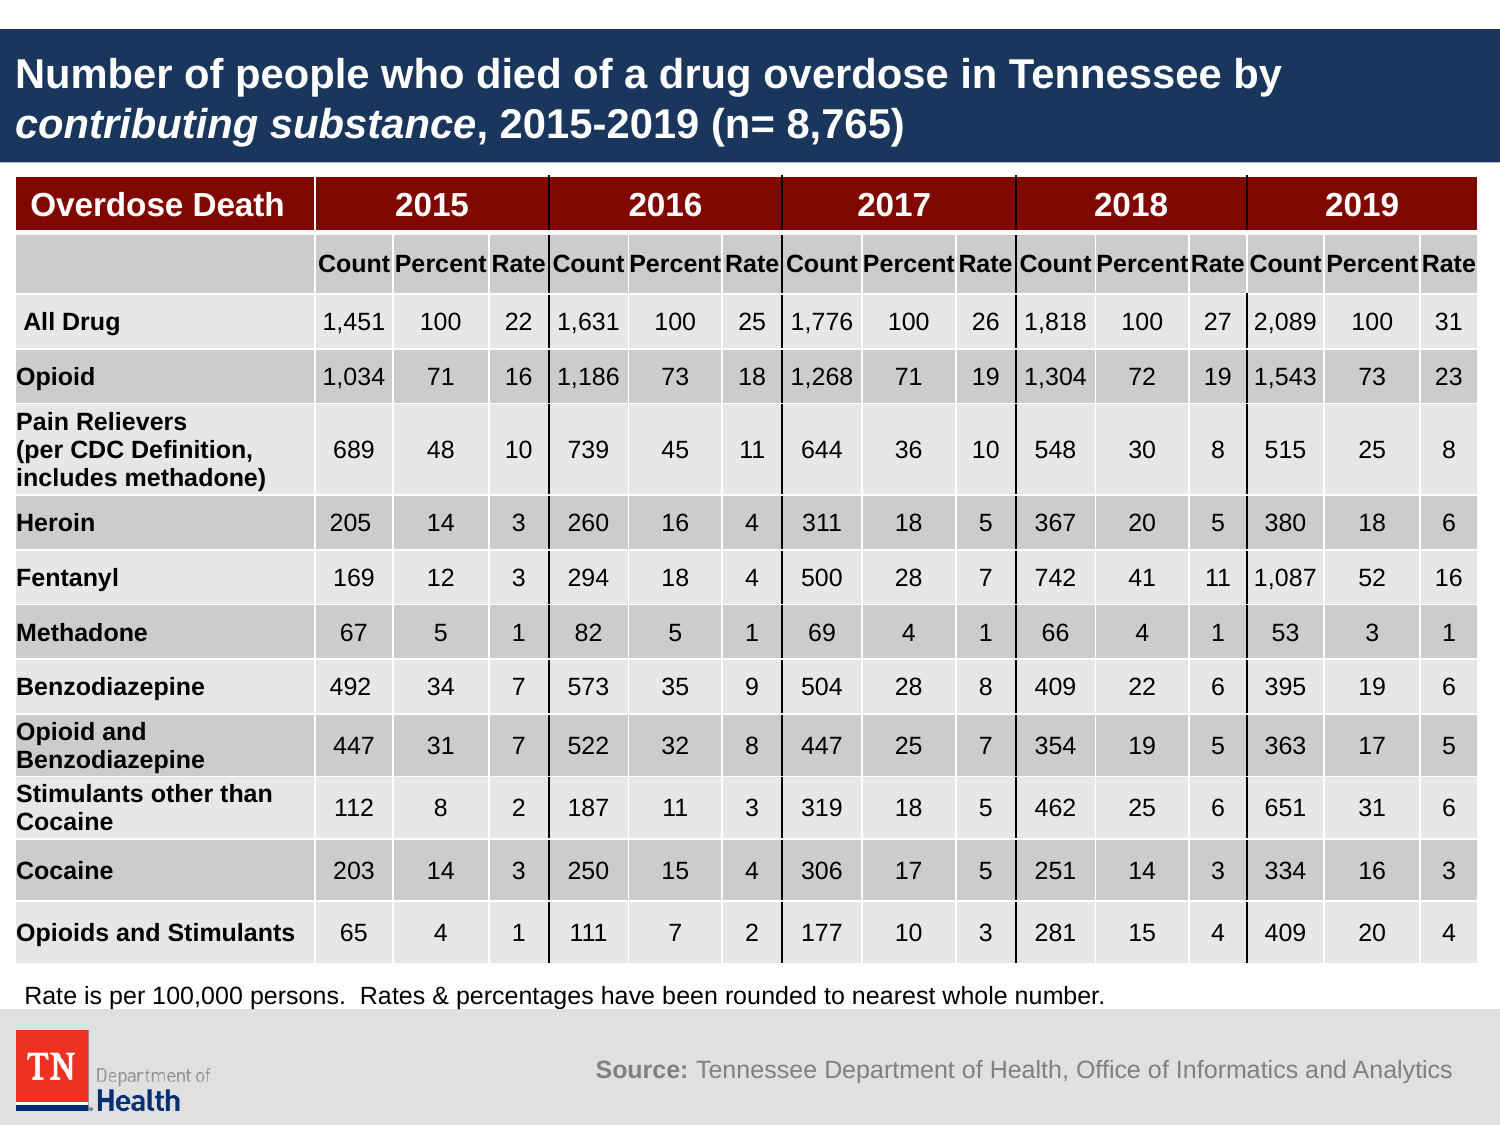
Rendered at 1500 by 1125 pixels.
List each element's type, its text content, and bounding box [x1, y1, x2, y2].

table_cell Rate [723, 235, 781, 293]
table_cell 250 [550, 840, 628, 900]
table_cell 25 [1325, 404, 1419, 494]
table_cell 3 [490, 840, 548, 900]
table_cell 548 [1017, 404, 1095, 494]
table_cell 18 [863, 496, 955, 549]
table_cell 11 [1190, 551, 1246, 604]
table_cell 1,186 [550, 350, 628, 403]
table_cell 651 [1248, 777, 1323, 838]
table_cell 1 [723, 605, 781, 658]
table_cell 5 [1190, 496, 1246, 549]
table_cell 19 [957, 350, 1015, 403]
table_cell Percent [1096, 235, 1188, 293]
table_cell Rate [1421, 235, 1477, 293]
table_cell 3 [1325, 605, 1419, 658]
table_cell 36 [863, 404, 955, 494]
table_cell 4 [723, 840, 781, 900]
table_cell 3 [1421, 840, 1477, 900]
table_cell Rate [1190, 235, 1246, 293]
table_cell 367 [1017, 496, 1095, 549]
table_cell 4 [723, 551, 781, 604]
table_cell 73 [1325, 350, 1419, 403]
table_cell 18 [1325, 496, 1419, 549]
table_cell 447 [783, 715, 861, 776]
table_cell 334 [1248, 840, 1323, 900]
table_cell 260 [550, 496, 628, 549]
table_cell 3 [957, 902, 1015, 963]
table_cell 7 [490, 715, 548, 776]
table_cell 17 [863, 840, 955, 900]
table_cell 14 [394, 496, 488, 549]
table_cell 409 [1017, 660, 1095, 713]
table_cell 2 [490, 777, 548, 838]
table_cell 8 [1421, 404, 1477, 494]
table_cell 6 [1190, 660, 1246, 713]
table_cell 71 [394, 350, 488, 403]
table_cell Count [550, 235, 628, 293]
table_cell 34 [394, 660, 488, 713]
table_cell 2,089 [1248, 295, 1323, 348]
table_cell Stimulants other than Cocaine [16, 777, 314, 838]
table_cell Percent [394, 235, 488, 293]
table_cell 16 [1325, 840, 1419, 900]
table_cell 10 [957, 404, 1015, 494]
table_cell 1 [1190, 605, 1246, 658]
table_cell 3 [1190, 840, 1246, 900]
table_cell 2 [723, 902, 781, 963]
table_cell 462 [1017, 777, 1095, 838]
table_cell 1,818 [1017, 295, 1095, 348]
table_cell 6 [1190, 777, 1246, 838]
table_cell 306 [783, 840, 861, 900]
table_cell 447 [316, 715, 392, 776]
table_cell 380 [1248, 496, 1323, 549]
table_cell 111 [550, 902, 628, 963]
table_cell 66 [1017, 605, 1095, 658]
table_cell Cocaine [16, 840, 314, 900]
table_cell Percent [1325, 235, 1419, 293]
table_cell 19 [1096, 715, 1188, 776]
text_box Source: Tennessee Department of Health, Office of Informatics and Analytics [580, 1046, 1481, 1092]
table_cell 100 [394, 295, 488, 348]
table_cell 16 [629, 496, 721, 549]
table_cell 1,304 [1017, 350, 1095, 403]
table_cell 4 [394, 902, 488, 963]
table_cell Count [1017, 235, 1095, 293]
table_cell 311 [783, 496, 861, 549]
table_cell 31 [1421, 295, 1477, 348]
table_cell [16, 235, 314, 293]
table_cell 25 [863, 715, 955, 776]
table_cell 14 [394, 840, 488, 900]
table_cell 6 [1421, 777, 1477, 838]
table_cell 8 [723, 715, 781, 776]
table_cell 1,631 [550, 295, 628, 348]
table_cell 1 [490, 605, 548, 658]
table_cell 3 [490, 496, 548, 549]
table_cell All Drug [16, 295, 314, 348]
table_cell 5 [394, 605, 488, 658]
table_cell 25 [723, 295, 781, 348]
table_cell 8 [957, 660, 1015, 713]
table_cell 9 [723, 660, 781, 713]
table_cell 28 [863, 551, 955, 604]
table_cell Fentanyl [16, 551, 314, 604]
table_cell 1 [1421, 605, 1477, 658]
table_cell Opioid [16, 350, 314, 403]
table_cell 5 [1421, 715, 1477, 776]
table_cell 11 [723, 404, 781, 494]
table_cell 12 [394, 551, 488, 604]
table_cell 644 [783, 404, 861, 494]
table_cell 53 [1248, 605, 1323, 658]
table_cell 522 [550, 715, 628, 776]
table_cell 5 [1190, 715, 1246, 776]
title Number of people who died of a drug overdose in Tennessee by contributing substance, 2015-2019 (n= 8,765) [0, 29, 1500, 165]
table_cell 7 [957, 551, 1015, 604]
table_cell Rate [957, 235, 1015, 293]
table_cell 1 [490, 902, 548, 963]
table_header 2017 [783, 177, 1015, 230]
table_cell 251 [1017, 840, 1095, 900]
table_cell 20 [1325, 902, 1419, 963]
table_cell 4 [723, 496, 781, 549]
table_cell 25 [1096, 777, 1188, 838]
table_cell 573 [550, 660, 628, 713]
table_cell 1,034 [316, 350, 392, 403]
table_cell 7 [957, 715, 1015, 776]
table_cell 205 [316, 496, 392, 549]
table_cell 1,543 [1248, 350, 1323, 403]
table_cell Count [783, 235, 861, 293]
table_cell 3 [723, 777, 781, 838]
table_cell 1,451 [316, 295, 392, 348]
table_cell 112 [316, 777, 392, 838]
table_cell 1,776 [783, 295, 861, 348]
table_header 2019 [1248, 177, 1477, 230]
table_cell Opioid and Benzodiazepine [16, 715, 314, 776]
table_cell 319 [783, 777, 861, 838]
table_cell 187 [550, 777, 628, 838]
table_cell 23 [1421, 350, 1477, 403]
table_cell 5 [957, 496, 1015, 549]
table_cell 22 [490, 295, 548, 348]
table_cell 4 [863, 605, 955, 658]
table_cell 363 [1248, 715, 1323, 776]
table_header Overdose Death [16, 177, 314, 230]
table_cell 22 [1096, 660, 1188, 713]
table_cell 69 [783, 605, 861, 658]
table_cell 203 [316, 840, 392, 900]
table_header 2016 [550, 177, 781, 230]
table_cell 5 [957, 840, 1015, 900]
table_cell 281 [1017, 902, 1095, 963]
table_cell 48 [394, 404, 488, 494]
table_cell 4 [1096, 605, 1188, 658]
table_cell 19 [1190, 350, 1246, 403]
table_cell 19 [1325, 660, 1419, 713]
table_cell 6 [1421, 496, 1477, 549]
table_cell 100 [863, 295, 955, 348]
table_cell 354 [1017, 715, 1095, 776]
text_box Rate is per 100,000 persons. Rates & percentages have been rounded to nearest whole number. [9, 972, 1310, 1017]
table_cell 27 [1190, 295, 1246, 348]
table_cell 72 [1096, 350, 1188, 403]
table_cell 31 [394, 715, 488, 776]
table_cell Rate [490, 235, 548, 293]
table_cell 5 [629, 605, 721, 658]
table_cell 4 [1190, 902, 1246, 963]
table_cell 71 [863, 350, 955, 403]
table_cell 16 [1421, 551, 1477, 604]
table_cell Opioids and Stimulants [16, 902, 314, 963]
table_cell 15 [1096, 902, 1188, 963]
table_cell Heroin [16, 496, 314, 549]
table_cell 100 [1325, 295, 1419, 348]
table_cell 31 [1325, 777, 1419, 838]
table_cell 294 [550, 551, 628, 604]
table_cell 82 [550, 605, 628, 658]
table_cell 7 [490, 660, 548, 713]
table_cell 1,268 [783, 350, 861, 403]
table_cell 32 [629, 715, 721, 776]
table_cell 742 [1017, 551, 1095, 604]
table_cell 65 [316, 902, 392, 963]
table_cell 14 [1096, 840, 1188, 900]
table_cell 504 [783, 660, 861, 713]
table_cell 10 [863, 902, 955, 963]
table_cell 1,087 [1248, 551, 1323, 604]
table_cell 8 [1190, 404, 1246, 494]
table_cell 16 [490, 350, 548, 403]
table_cell 7 [629, 902, 721, 963]
table_cell Benzodiazepine [16, 660, 314, 713]
table_cell 67 [316, 605, 392, 658]
table_cell 11 [629, 777, 721, 838]
table_cell 26 [957, 295, 1015, 348]
table_header 2018 [1017, 177, 1246, 230]
table_cell 41 [1096, 551, 1188, 604]
table_cell 30 [1096, 404, 1188, 494]
table_cell 100 [629, 295, 721, 348]
table_cell 409 [1248, 902, 1323, 963]
table_cell Count [1248, 235, 1323, 293]
table_cell 6 [1421, 660, 1477, 713]
table_cell 3 [490, 551, 548, 604]
table_cell 1 [957, 605, 1015, 658]
table_cell 500 [783, 551, 861, 604]
table_cell 739 [550, 404, 628, 494]
table_cell 20 [1096, 496, 1188, 549]
table_cell 35 [629, 660, 721, 713]
table_cell 169 [316, 551, 392, 604]
table_cell 10 [490, 404, 548, 494]
table_cell 395 [1248, 660, 1323, 713]
table_cell 177 [783, 902, 861, 963]
table_cell 100 [1096, 295, 1188, 348]
table_cell 8 [394, 777, 488, 838]
table_cell 18 [723, 350, 781, 403]
table_cell 18 [629, 551, 721, 604]
table_cell 4 [1421, 902, 1477, 963]
table_cell 492 [316, 660, 392, 713]
table_cell Count [316, 235, 392, 293]
table_cell 15 [629, 840, 721, 900]
table_cell 52 [1325, 551, 1419, 604]
table_cell 689 [316, 404, 392, 494]
table_cell 73 [629, 350, 721, 403]
table_cell 5 [957, 777, 1015, 838]
table_cell Percent [629, 235, 721, 293]
table_cell 17 [1325, 715, 1419, 776]
table_header 2015 [316, 177, 548, 230]
table_cell Methadone [16, 605, 314, 658]
table_cell 515 [1248, 404, 1323, 494]
table_cell 45 [629, 404, 721, 494]
table_cell Percent [863, 235, 955, 293]
table_cell 28 [863, 660, 955, 713]
table_cell 18 [863, 777, 955, 838]
table_cell Pain Relievers (per CDC Definition, includes methadone) [16, 404, 314, 494]
